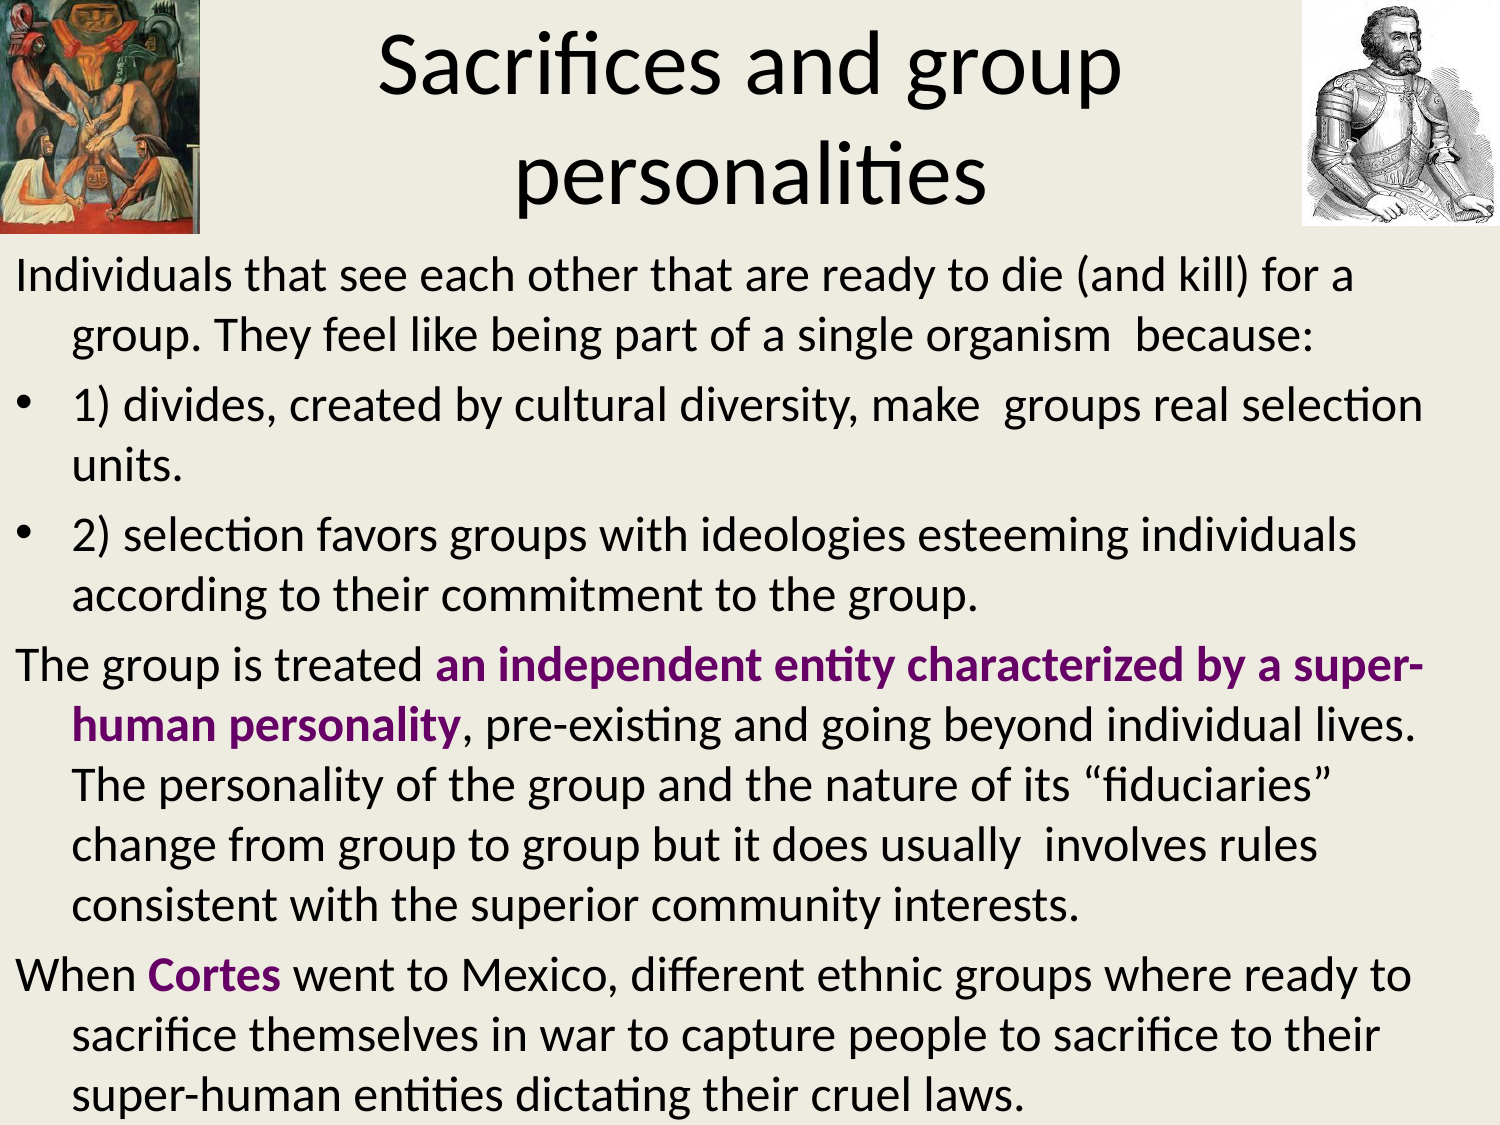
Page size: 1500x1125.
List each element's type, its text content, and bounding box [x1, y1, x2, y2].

picture [0, 0, 201, 234]
title Sacrifices and group personalities [201, 0, 1300, 226]
picture [1302, 0, 1500, 226]
list Individuals that see each other that are ready to die (and kill) for a group. They feel like being part of a single organism because: 1) divides, created by cultural diversity, make groups real selection units. 2) selection favors groups with ideologies esteeming individuals according to their commitment to the group. The group is treated an independent entity characterized by a super-human personality, pre-existing and going beyond individual lives. The personality of the group and the nature of its “fiduciaries” change from group to group but it does usually involves rules consistent with the superior community interests. When Cortes went to Mexico, different ethnic groups where ready to sacrifice themselves in war to capture people to sacrifice to their super-human entities dictating their cruel laws. [0, 233, 1500, 1125]
